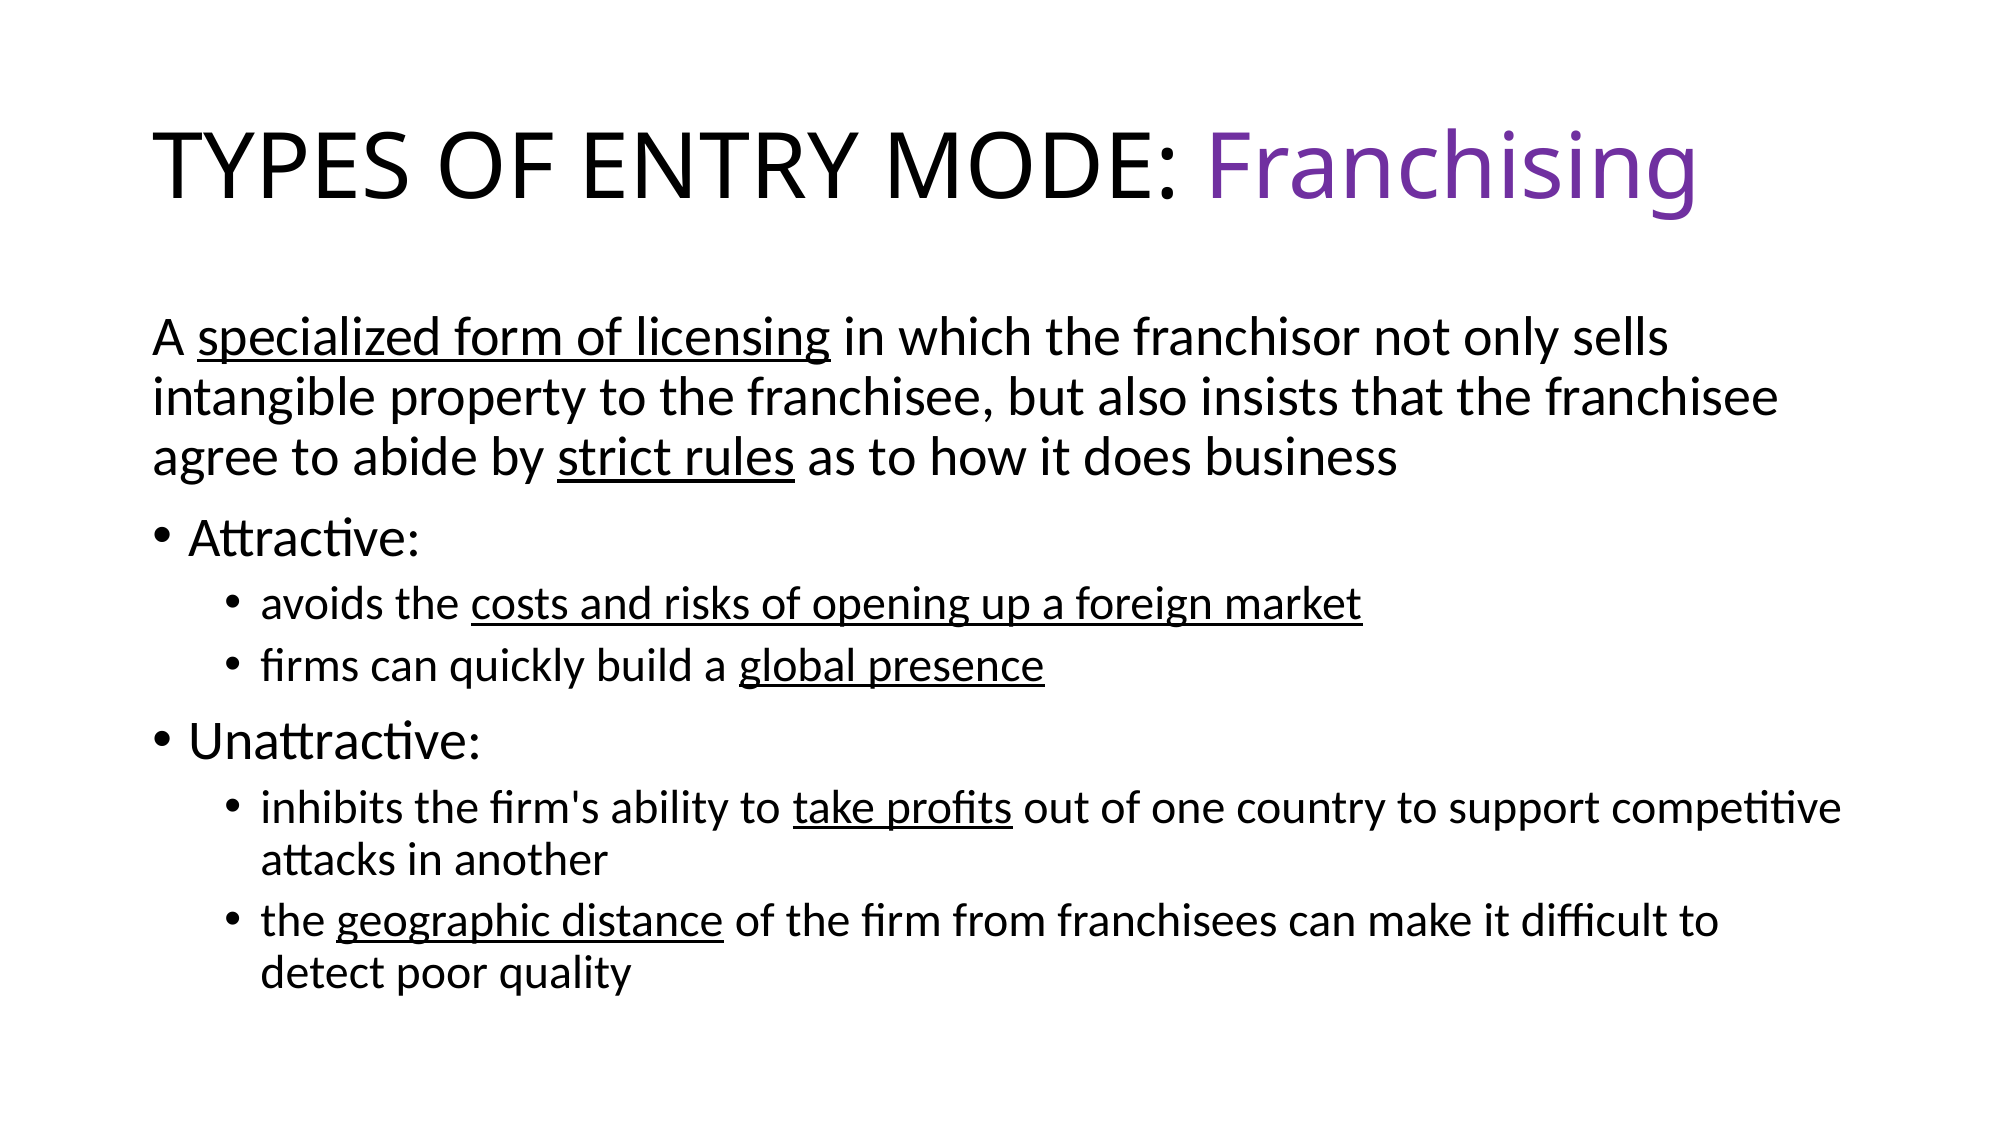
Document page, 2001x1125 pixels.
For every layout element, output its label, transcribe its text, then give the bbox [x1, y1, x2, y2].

list A specialized form of licensing in which the franchisor not only sells intangible property to the franchisee, but also insists that the franchisee agree to abide by strict rules as to how it does business Attractive: avoids the costs and risks of opening up a foreign market firms can quickly build a global presence Unattractive: inhibits the firm's ability to take profits out of one country to support competitive attacks in another the geographic distance of the firm from franchisees can make it difficult to detect poor quality [137, 299, 1863, 1014]
title TYPES OF ENTRY MODE: Franchising [137, 59, 1863, 278]
